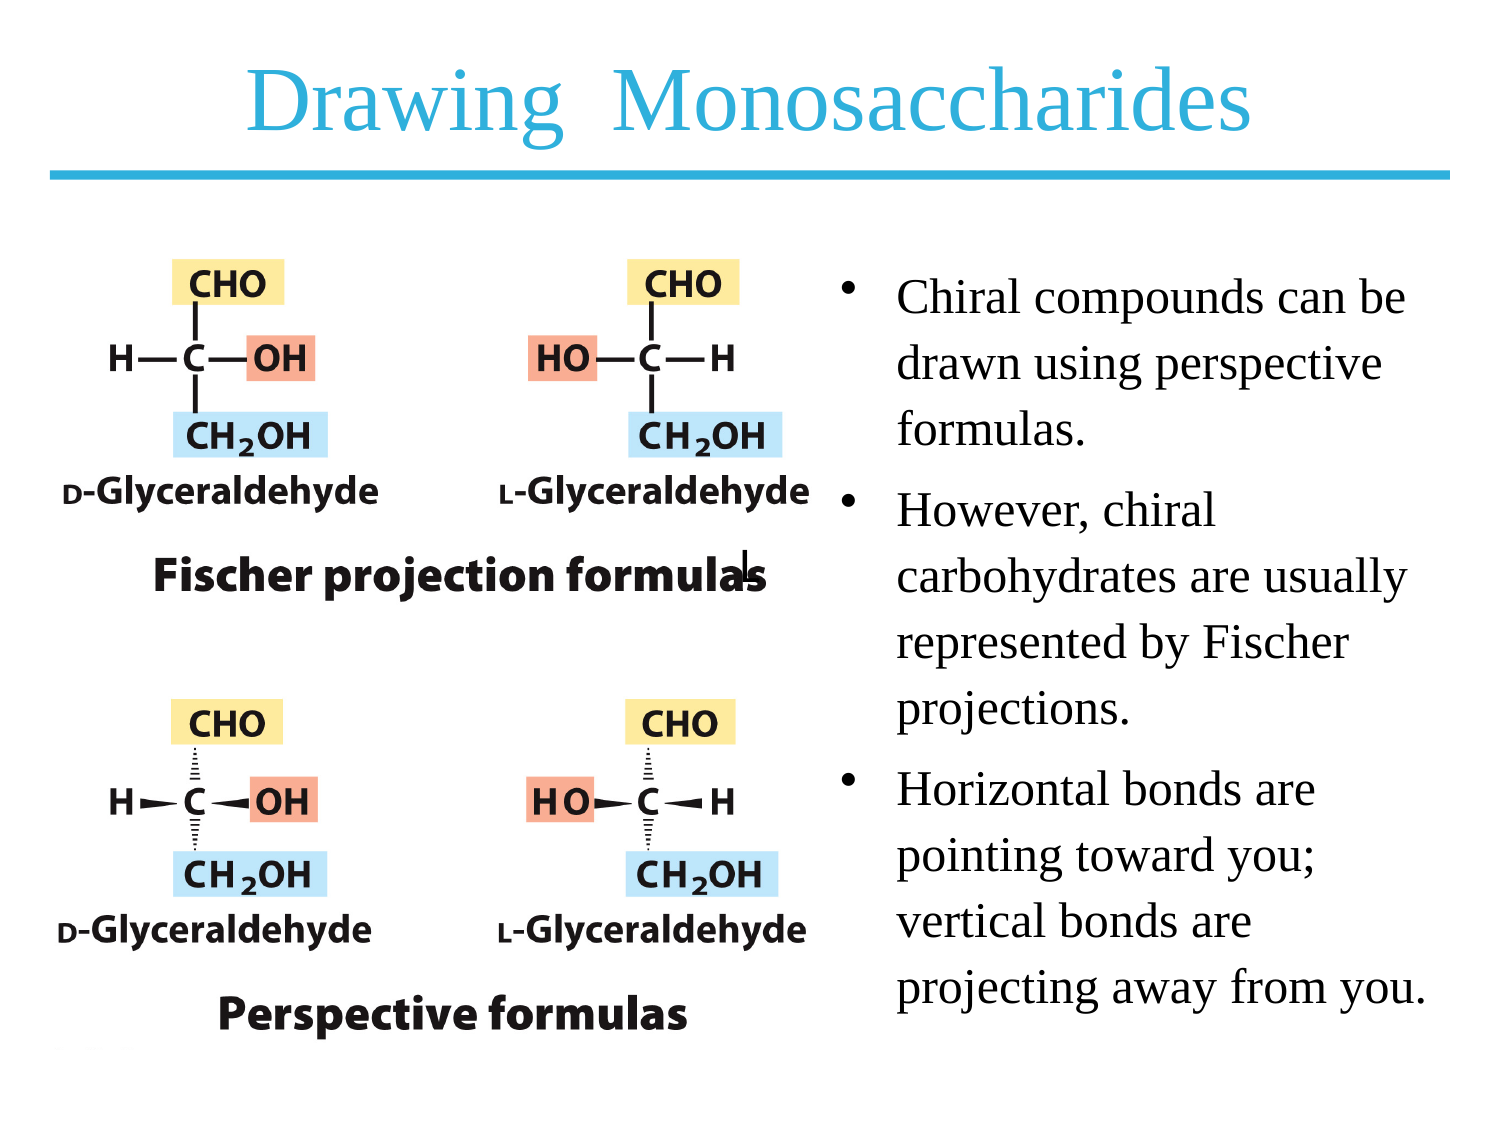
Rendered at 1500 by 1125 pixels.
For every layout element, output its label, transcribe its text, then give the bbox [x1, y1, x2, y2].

title Drawing Monosaccharides [112, 0, 1388, 188]
picture [49, 249, 816, 613]
list Chiral compounds can be drawn using perspective formulas. However, chiral carbohydrates are usually represented by Fischer projections. Horizontal bonds are pointing toward you; vertical bonds are projecting away from you. [824, 249, 1451, 1051]
picture [49, 687, 816, 1051]
